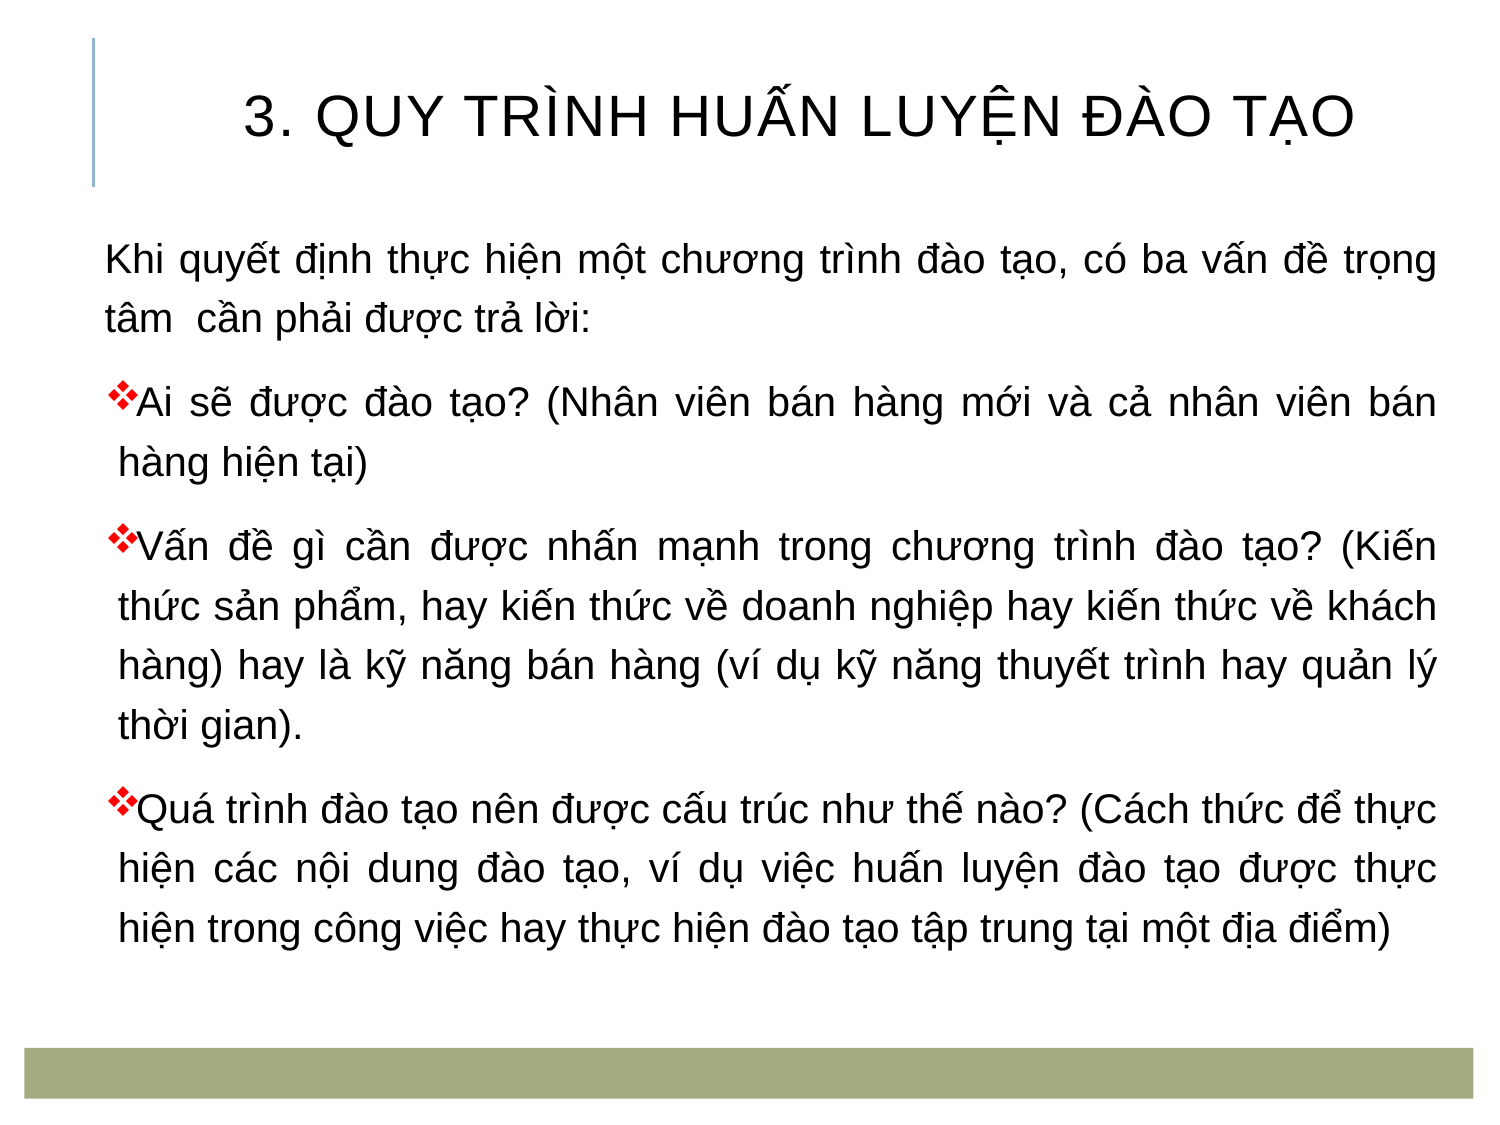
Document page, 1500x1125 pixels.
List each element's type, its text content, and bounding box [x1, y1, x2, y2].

list Khi quyết định thực hiện một chương trình đào tạo, có ba vấn đề trọng tâm cần phải được trả lời: Ai sẽ được đào tạo? (Nhân viên bán hàng mới và cả nhân viên bán hàng hiện tại) Vấn đề gì cần được nhấn mạnh trong chương trình đào tạo? (Kiến thức sản phẩm, hay kiến thức về doanh nghiệp hay kiến thức về khách hàng) hay là kỹ năng bán hàng (ví dụ kỹ năng thuyết trình hay quản lý thời gian). Quá trình đào tạo nên được cấu trúc như thế nào? (Cách thức để thực hiện các nội dung đào tạo, ví dụ việc huấn luyện đào tạo được thực hiện trong công việc hay thực hiện đào tạo tập trung tại một địa điểm) [97, 214, 1447, 987]
title 3. Quy trình huấn luyện đào tạo [126, 27, 1475, 213]
